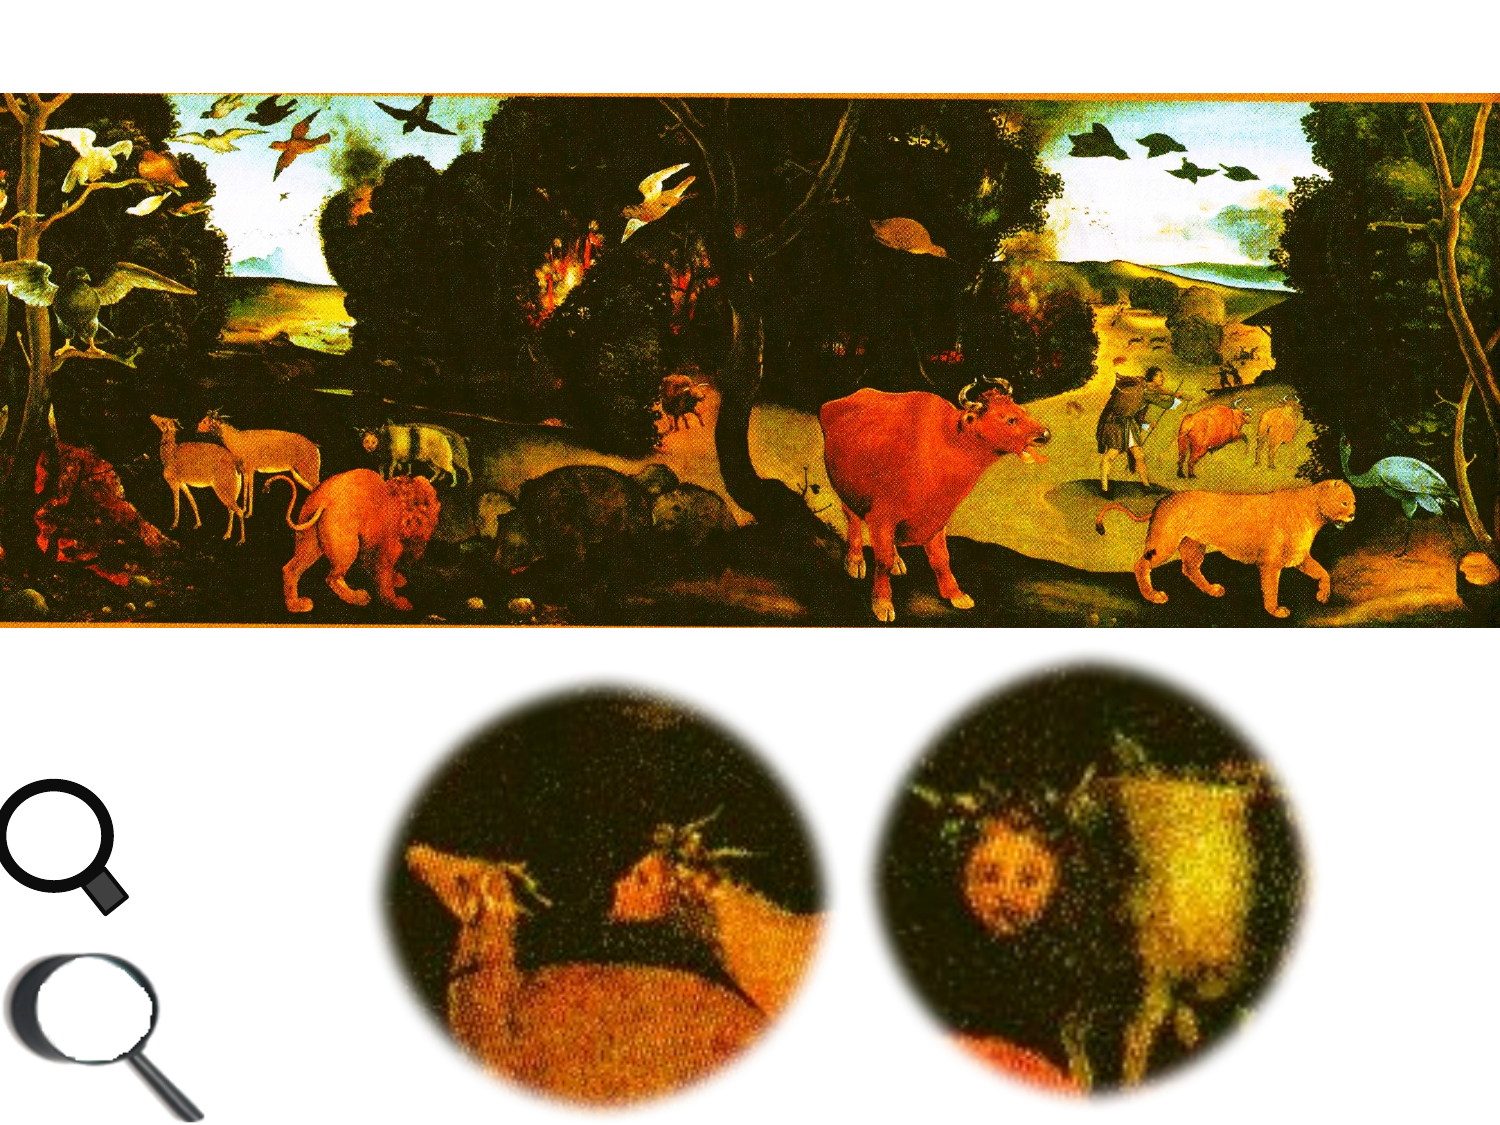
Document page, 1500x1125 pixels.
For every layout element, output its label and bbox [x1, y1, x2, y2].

picture [0, 951, 207, 1125]
picture [362, 667, 844, 1125]
picture [855, 644, 1325, 1114]
text_box [0, 784, 119, 910]
picture [0, 93, 1500, 628]
